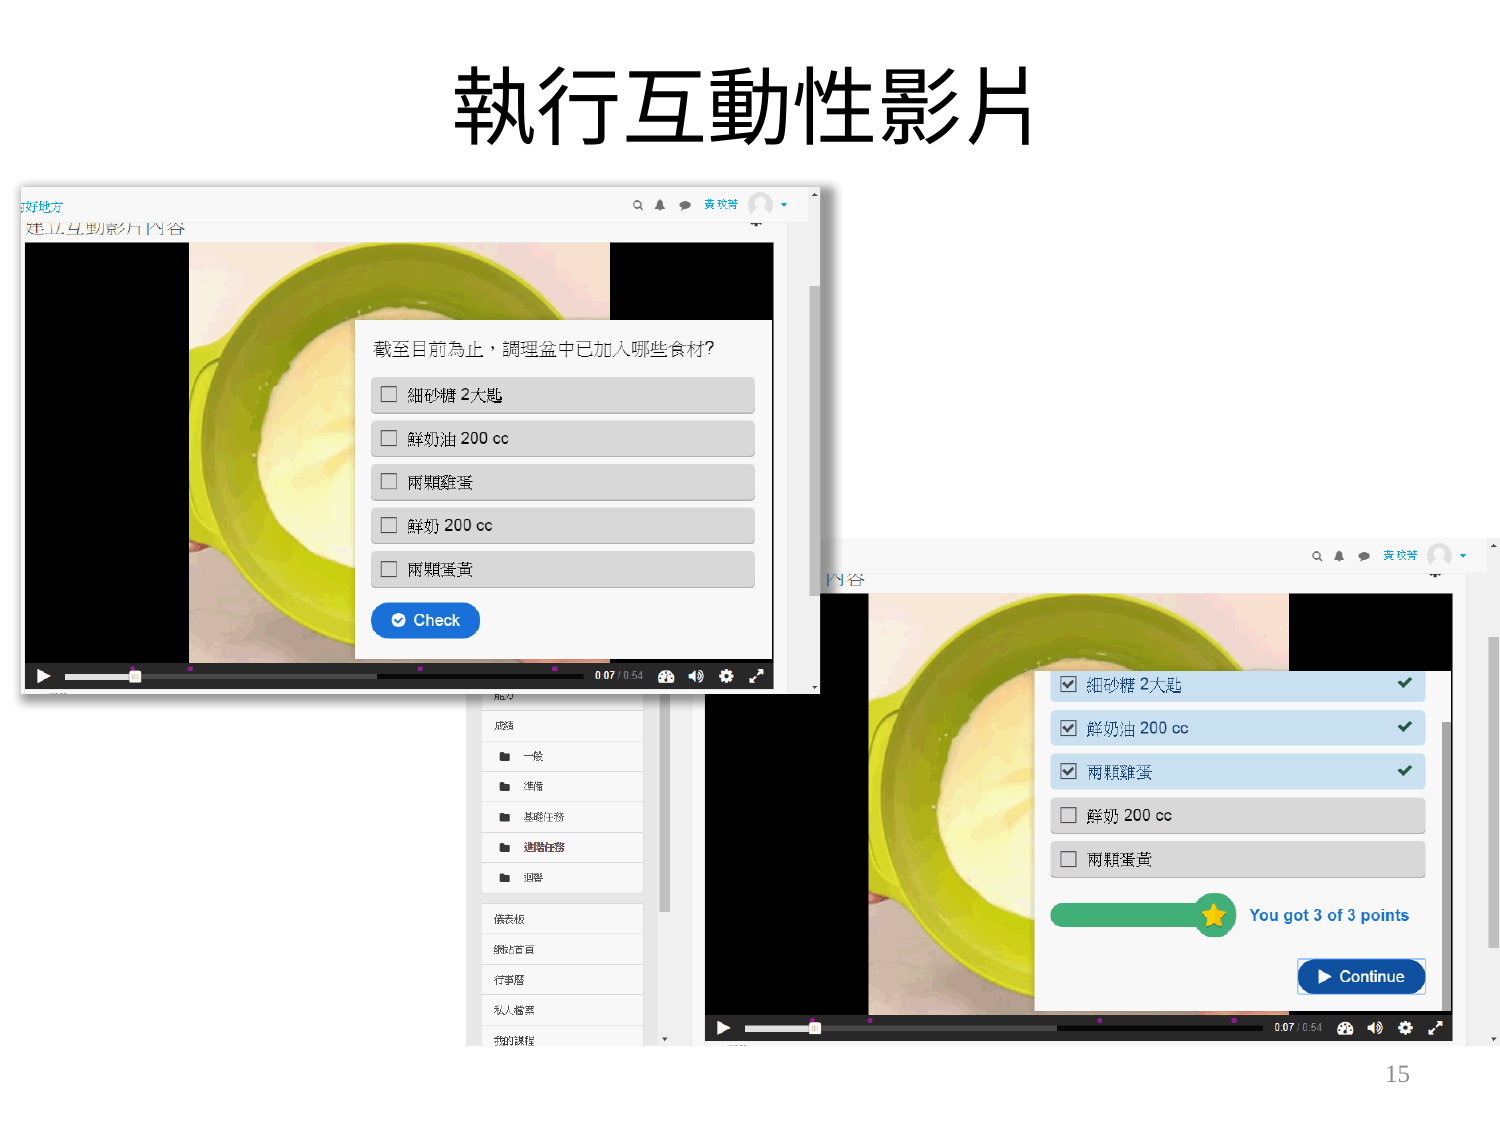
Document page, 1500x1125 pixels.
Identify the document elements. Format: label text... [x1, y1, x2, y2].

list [20, 187, 821, 694]
title 執行互動性影片 [75, 45, 1425, 164]
slide_number 15 [1074, 1055, 1425, 1103]
picture [466, 538, 1500, 1046]
